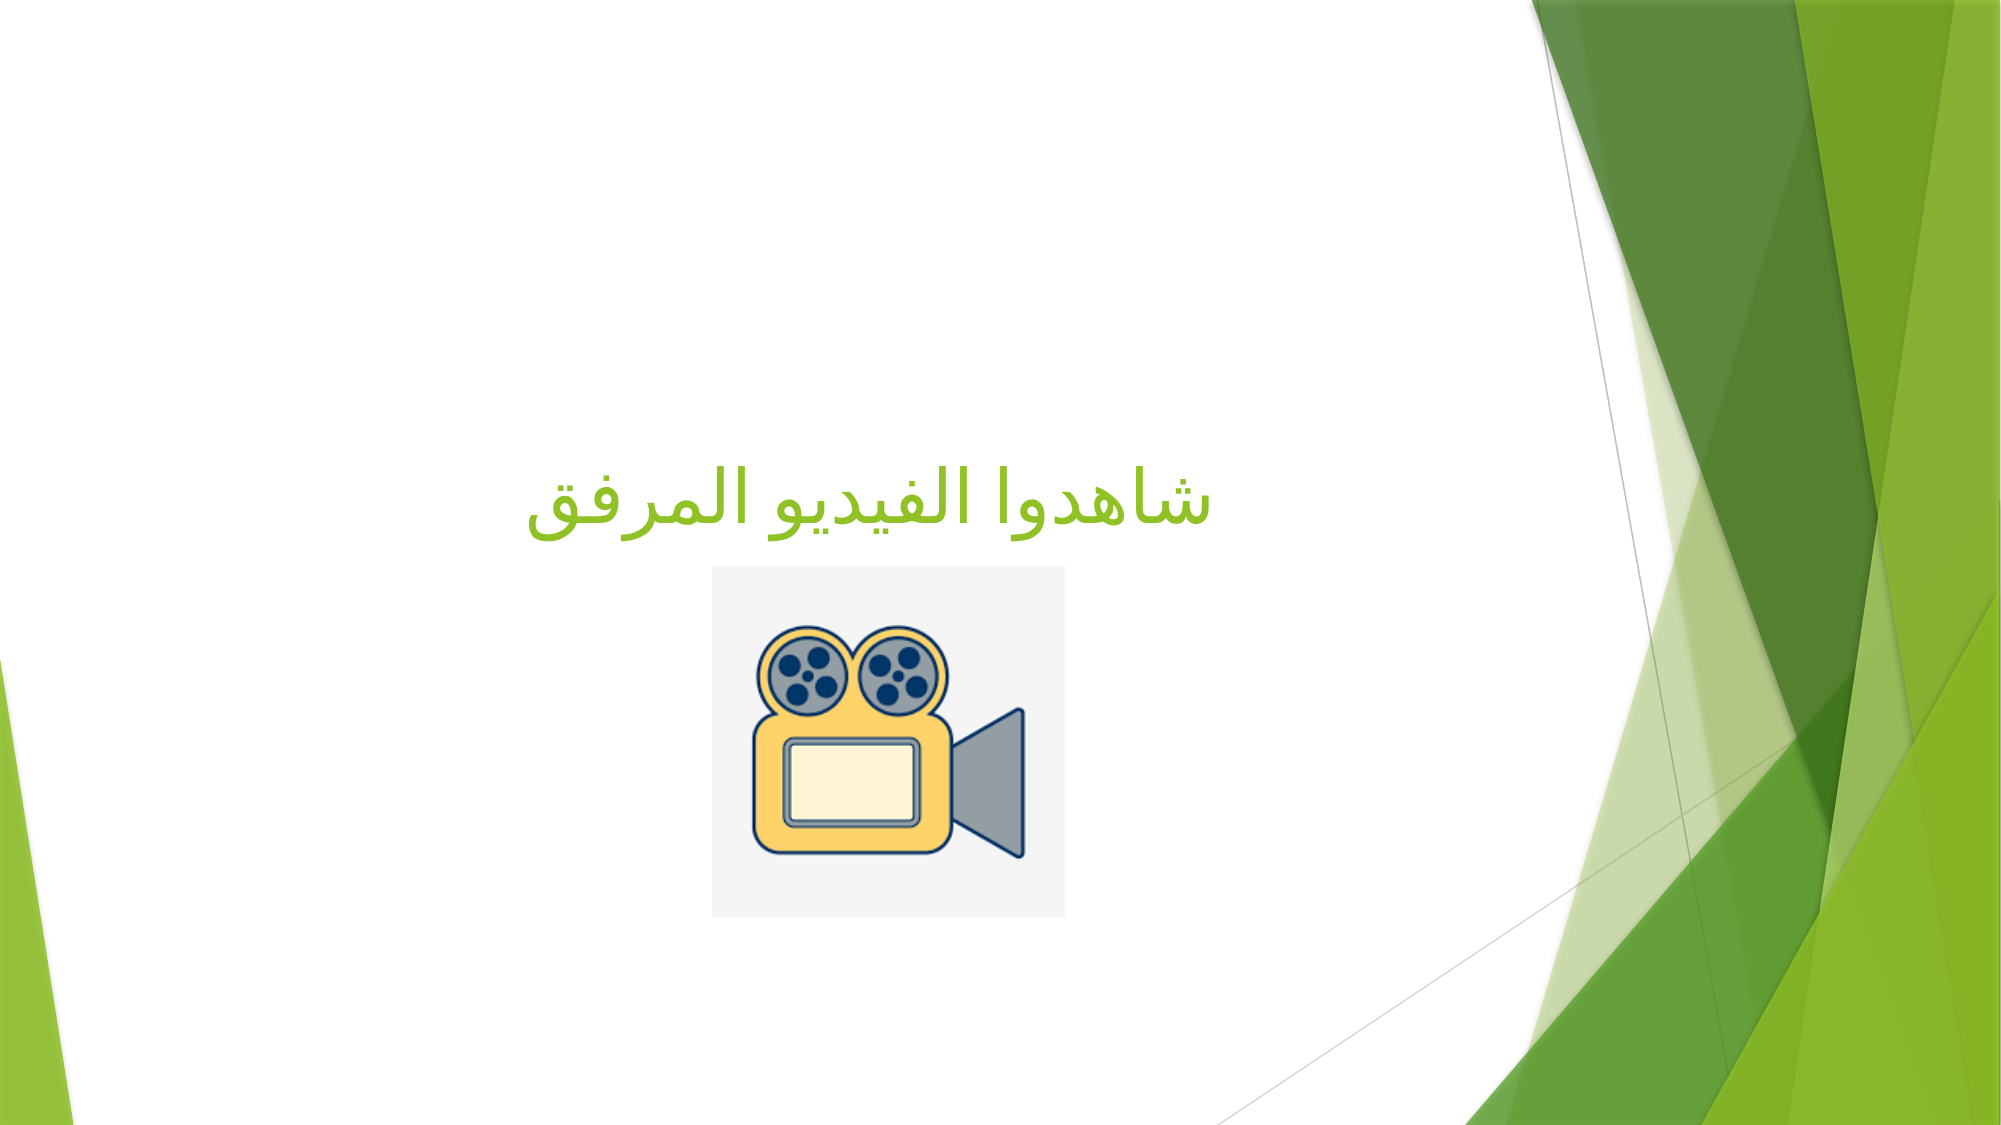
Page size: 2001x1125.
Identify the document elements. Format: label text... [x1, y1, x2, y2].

picture [712, 565, 1065, 919]
title شاهدوا الفيديو المرفق [165, 440, 1576, 658]
